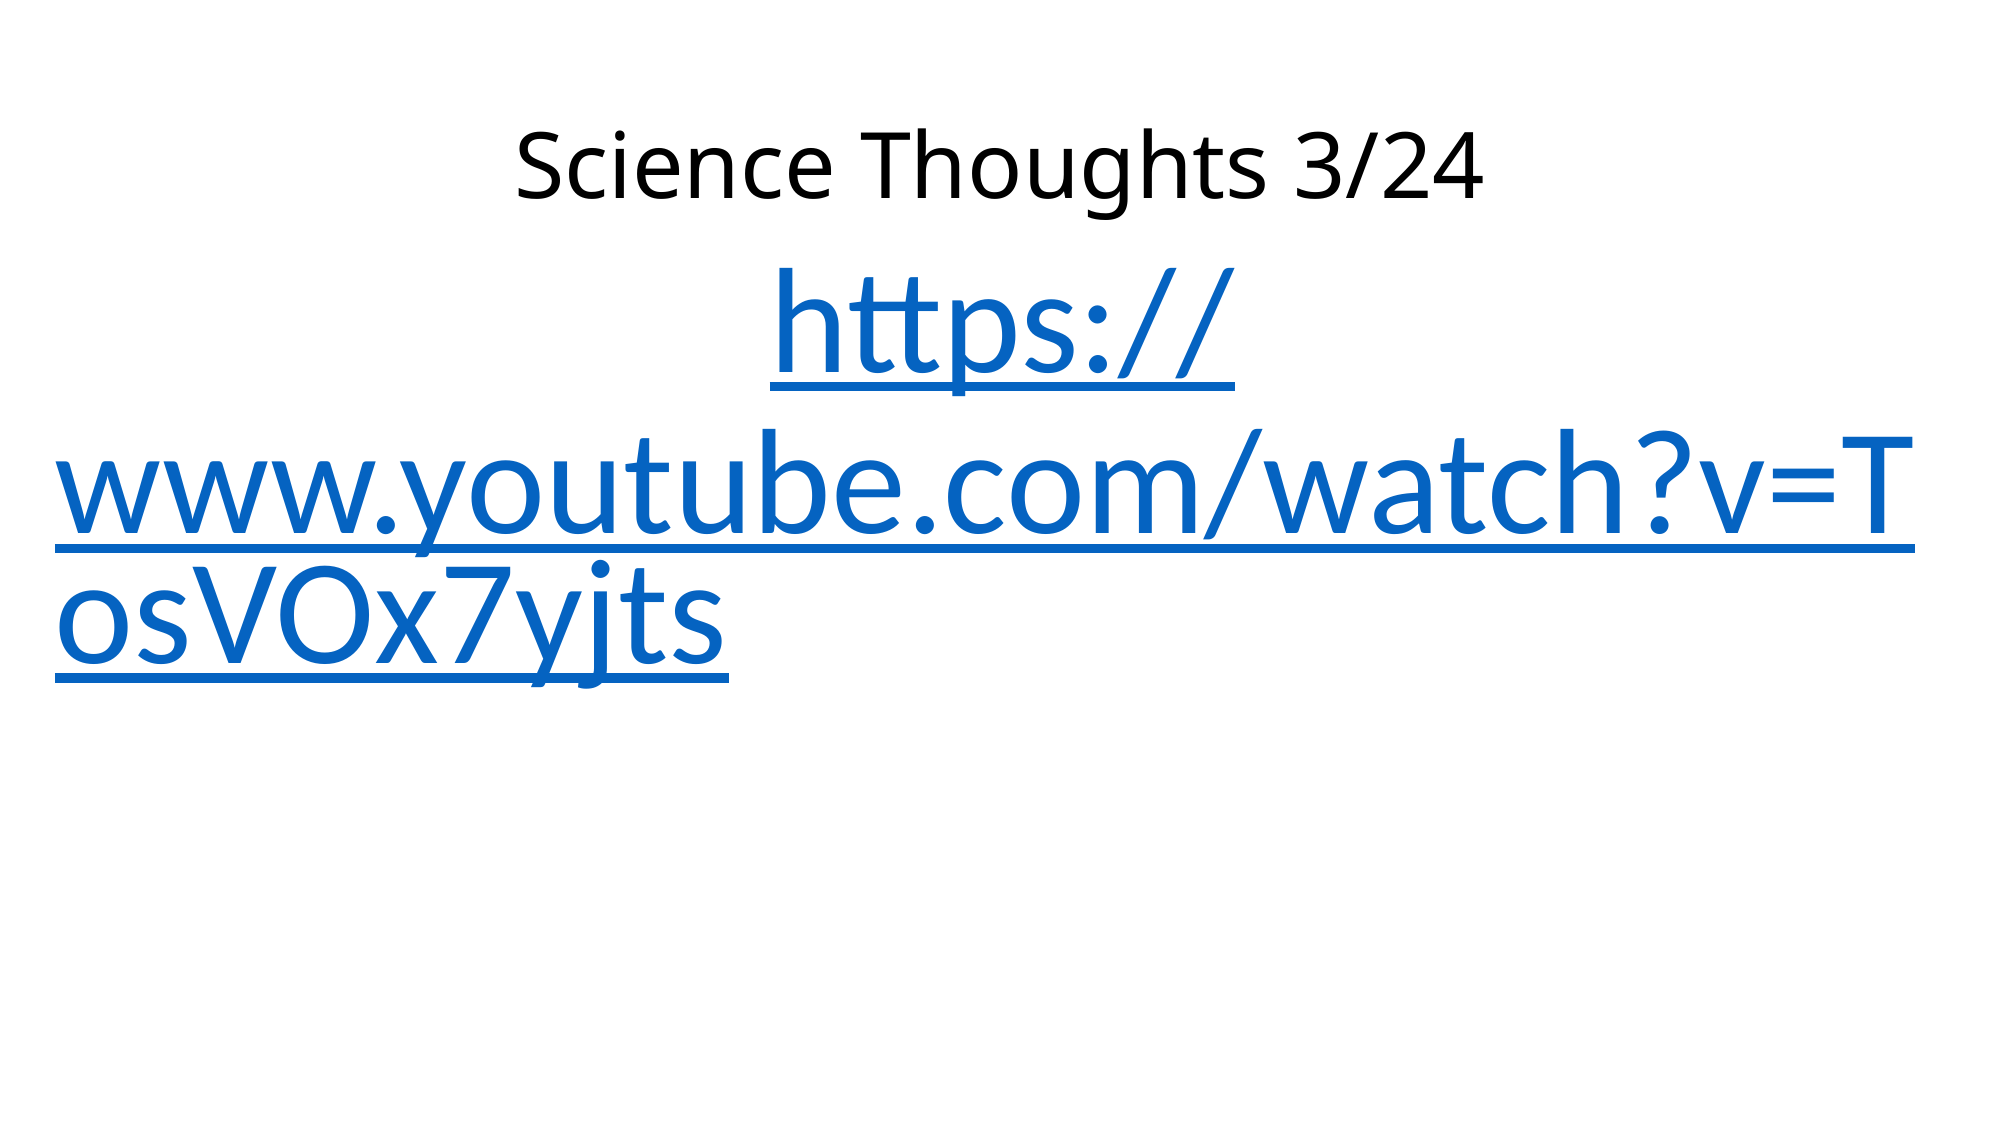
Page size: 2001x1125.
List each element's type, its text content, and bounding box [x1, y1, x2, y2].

title Science Thoughts 3/24 [137, 59, 1863, 234]
list https://www.youtube.com/watch?v=TosVOx7yjts [39, 234, 1965, 1105]
